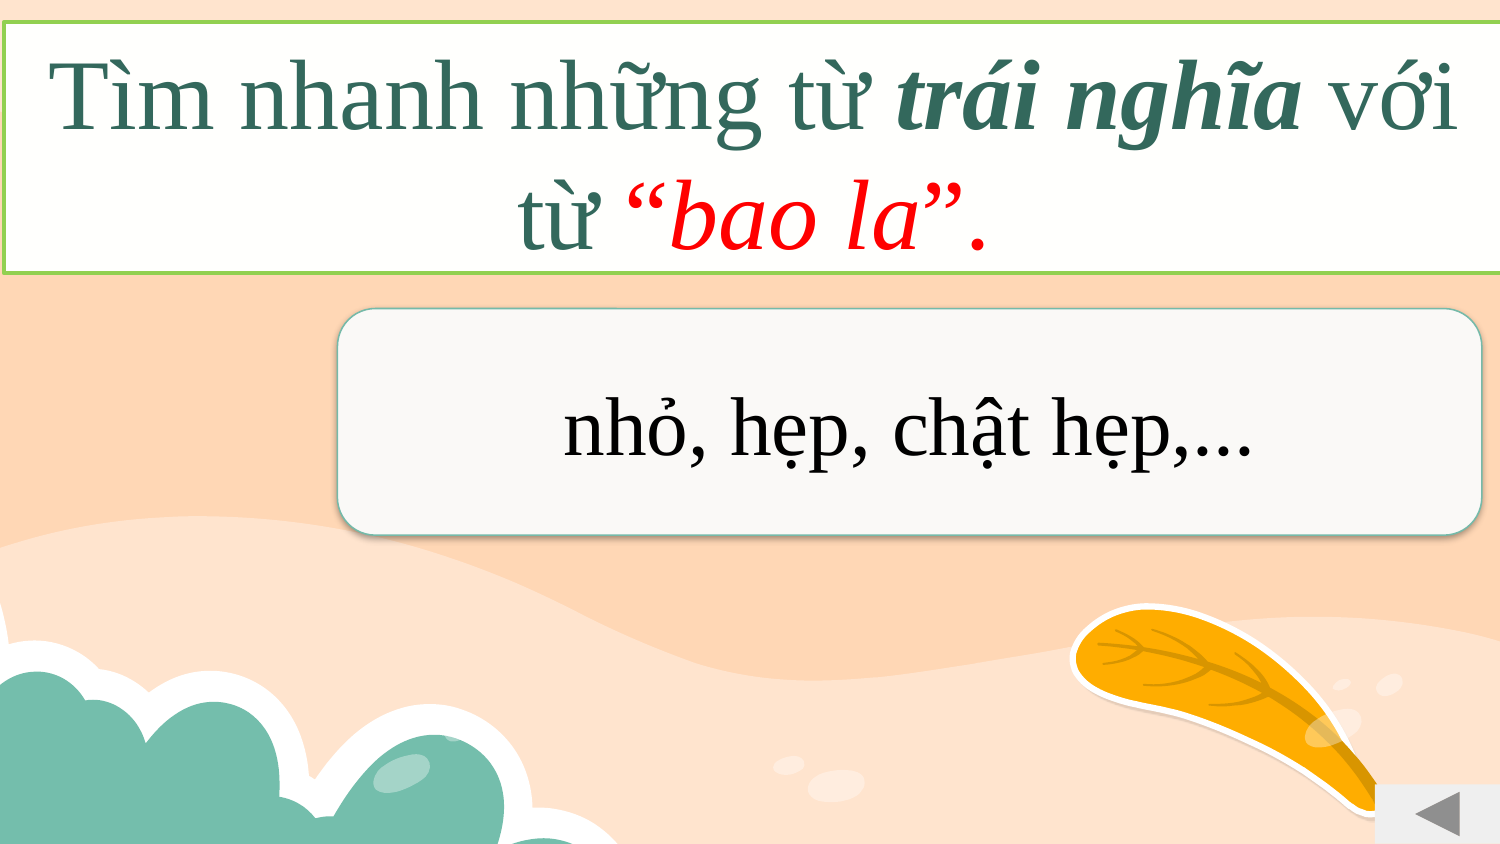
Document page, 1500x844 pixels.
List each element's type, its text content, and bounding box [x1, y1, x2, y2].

text_box [1374, 784, 1500, 844]
text_box nhỏ, hẹp, chật hẹp,... [337, 308, 1482, 536]
text_box Tìm nhanh những từ trái nghĩa với từ “bao la”. [4, 21, 1500, 274]
